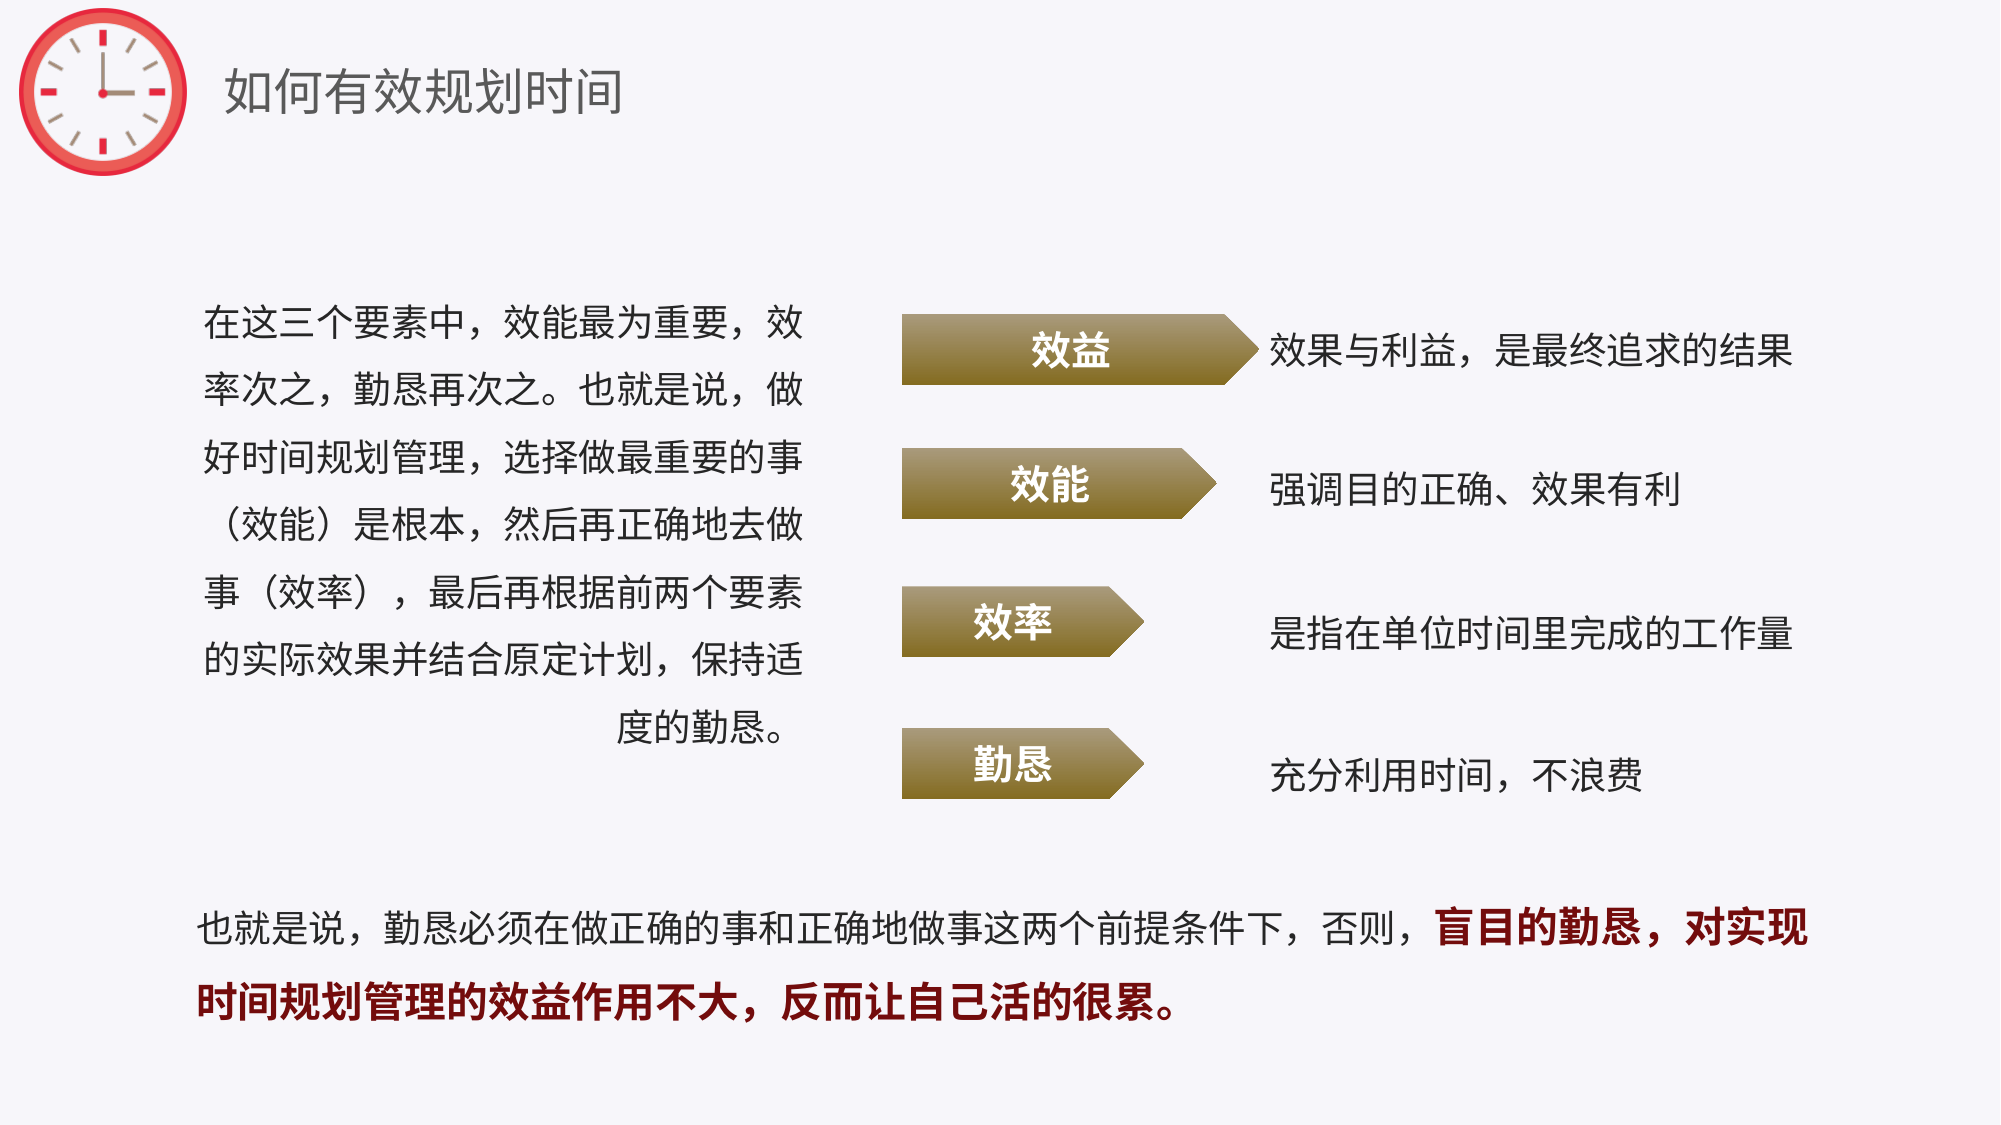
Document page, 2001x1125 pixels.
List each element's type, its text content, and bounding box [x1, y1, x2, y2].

text_box 充分利用时间，不浪费 [1254, 722, 1819, 805]
text_box 是指在单位时间里完成的工作量 [1254, 580, 1819, 663]
text_box 效率 [900, 585, 1146, 659]
text_box 强调目的正确、效果有利 [1254, 435, 1819, 519]
text_box 也就是说，勤恳必须在做正确的事和正确地做事这两个前提条件下，否则，盲目的勤恳，对实现时间规划管理的效益作用不大，反而让自己活的很累。 [181, 868, 1839, 1033]
text_box 如何有效规划时间 [209, 52, 639, 128]
text_box 在这三个要素中，效能最为重要，效率次之，勤恳再次之。也就是说，做好时间规划管理，选择做最重要的事（效能）是根本，然后再正确地去做事（效率），最后再根据前两个要素的实际效果并结合原定计划，保持适度的勤恳。 [161, 269, 819, 757]
picture [19, 8, 187, 176]
text_box 效能 [900, 446, 1219, 520]
text_box 效益 [900, 312, 1254, 386]
text_box 效果与利益，是最终追求的结果 [1254, 297, 1819, 380]
text_box 勤恳 [900, 727, 1146, 801]
